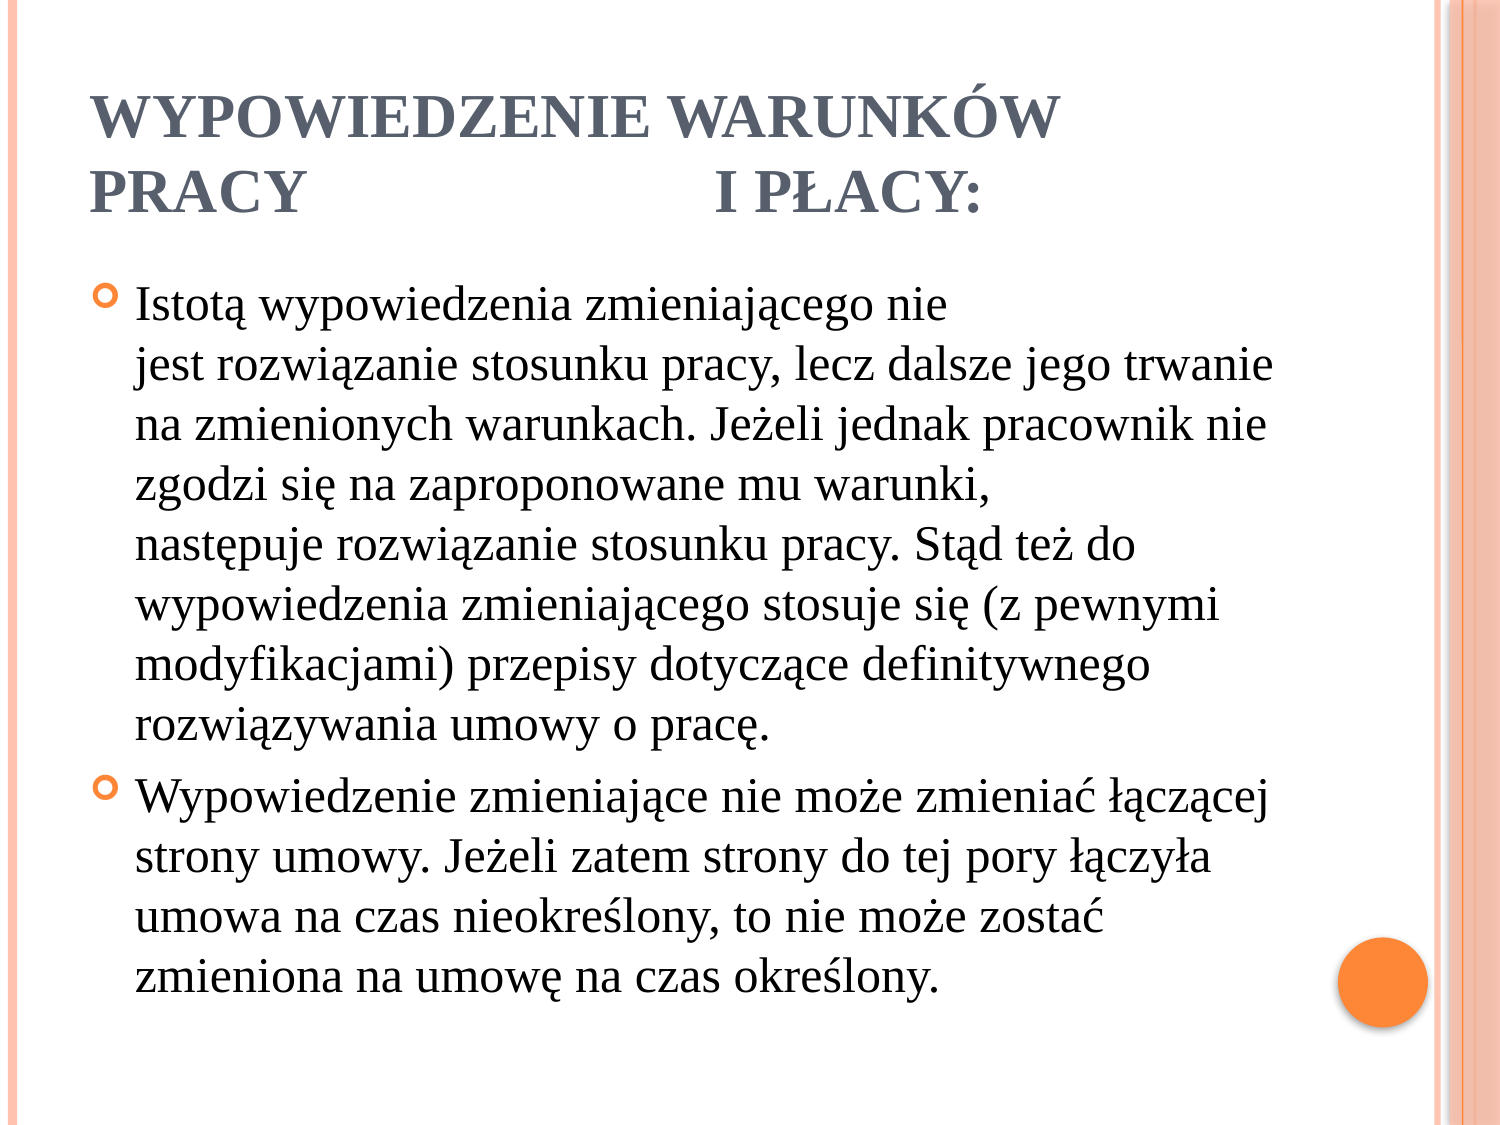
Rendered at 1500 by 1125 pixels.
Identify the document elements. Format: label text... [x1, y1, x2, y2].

title Wypowiedzenie warunków pracy i płacy: [75, 45, 1300, 233]
list Istotą wypowiedzenia zmieniającego nie jest rozwiązanie stosunku pracy, lecz dalsze jego trwanie na zmienionych warunkach. Jeżeli jednak pracownik nie zgodzi się na zaproponowane mu warunki, następuje rozwiązanie stosunku pracy. Stąd też do wypowiedzenia zmieniającego stosuje się (z pewnymi modyfikacjami) przepisy dotyczące definitywnego rozwiązywania umowy o pracę. Wypowiedzenie zmieniające nie może zmieniać łączącej strony umowy. Jeżeli zatem strony do tej pory łączyła umowa na czas nieokreślony, to nie może zostać zmieniona na umowę na czas określony. [75, 262, 1300, 1062]
